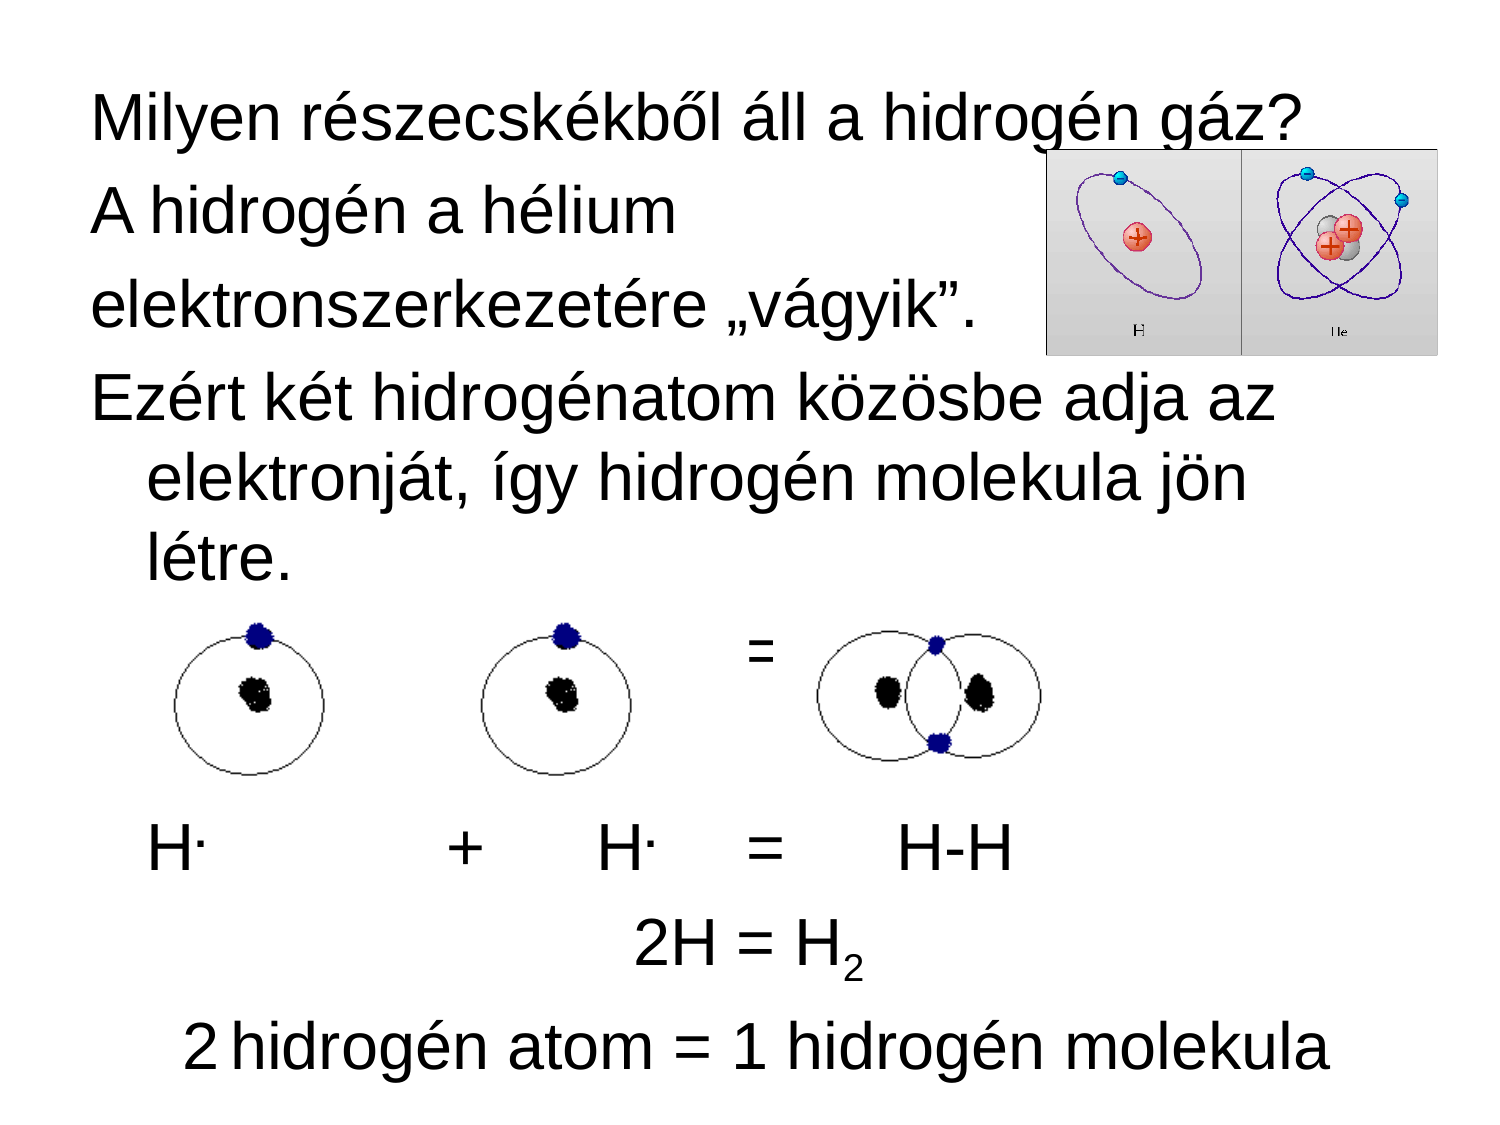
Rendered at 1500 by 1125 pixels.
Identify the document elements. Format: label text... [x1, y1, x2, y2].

picture [773, 609, 1084, 790]
picture [135, 609, 375, 798]
picture [442, 609, 683, 798]
list Milyen részecskékből áll a hidrogén gáz? A hidrogén a hélium elektronszerkezetére „vágyik”. Ezért két hidrogénatom közösbe adja az elektronját, így hidrogén molekula jön létre. + = H. + H. = H-H 2H = H2 2 hidrogén atom = 1 hidrogén molekula [75, 66, 1425, 1106]
picture [1045, 148, 1439, 356]
